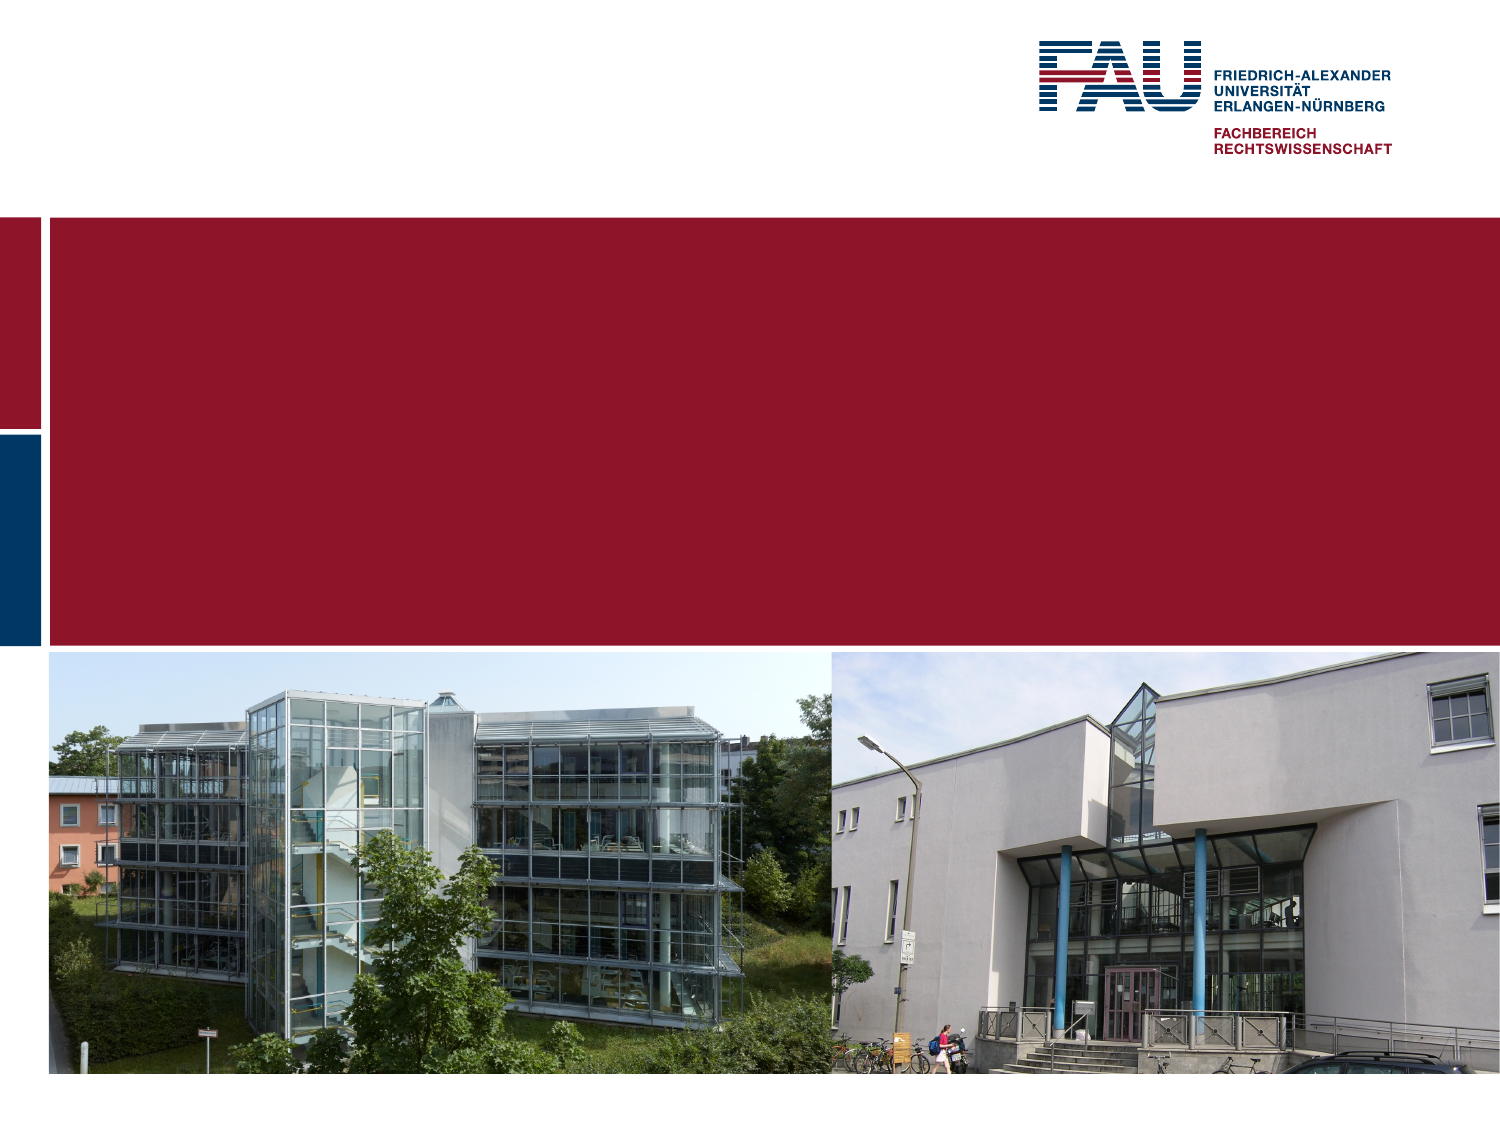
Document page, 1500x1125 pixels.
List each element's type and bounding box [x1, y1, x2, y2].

picture [48, 652, 1500, 1074]
